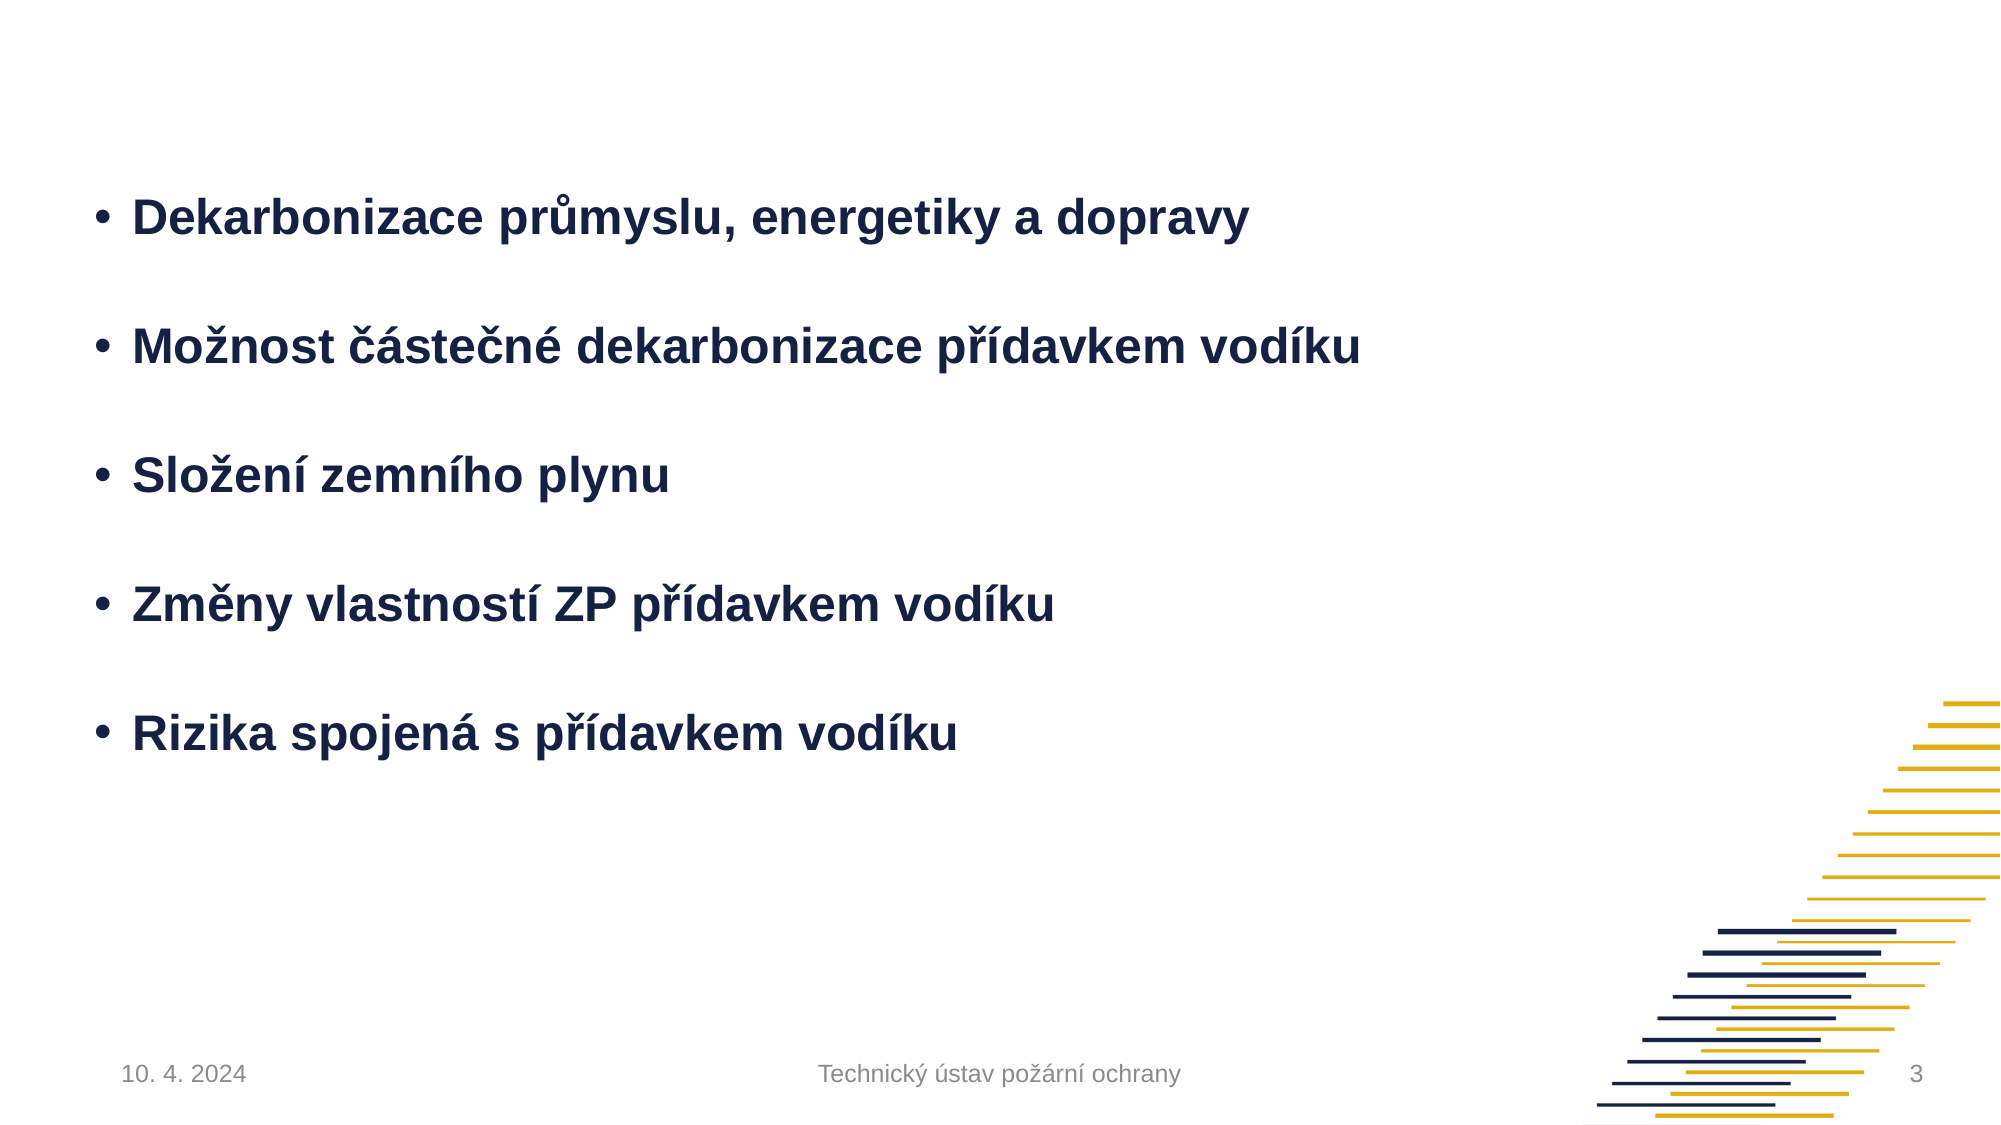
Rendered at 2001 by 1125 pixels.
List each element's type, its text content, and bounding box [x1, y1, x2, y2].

list Dekarbonizace průmyslu, energetiky a dopravy Možnost částečné dekarbonizace přídavkem vodíku Složení zemního plynu Změny vlastností ZP přídavkem vodíku Rizika spojená s přídavkem vodíku [79, 184, 1881, 899]
slide_number 10. 4. 2024 [106, 1042, 557, 1103]
footer Technický ústav požární ochrany [662, 1042, 1338, 1103]
picture [1472, 660, 2000, 1125]
slide_number 2 [1488, 1042, 1939, 1103]
